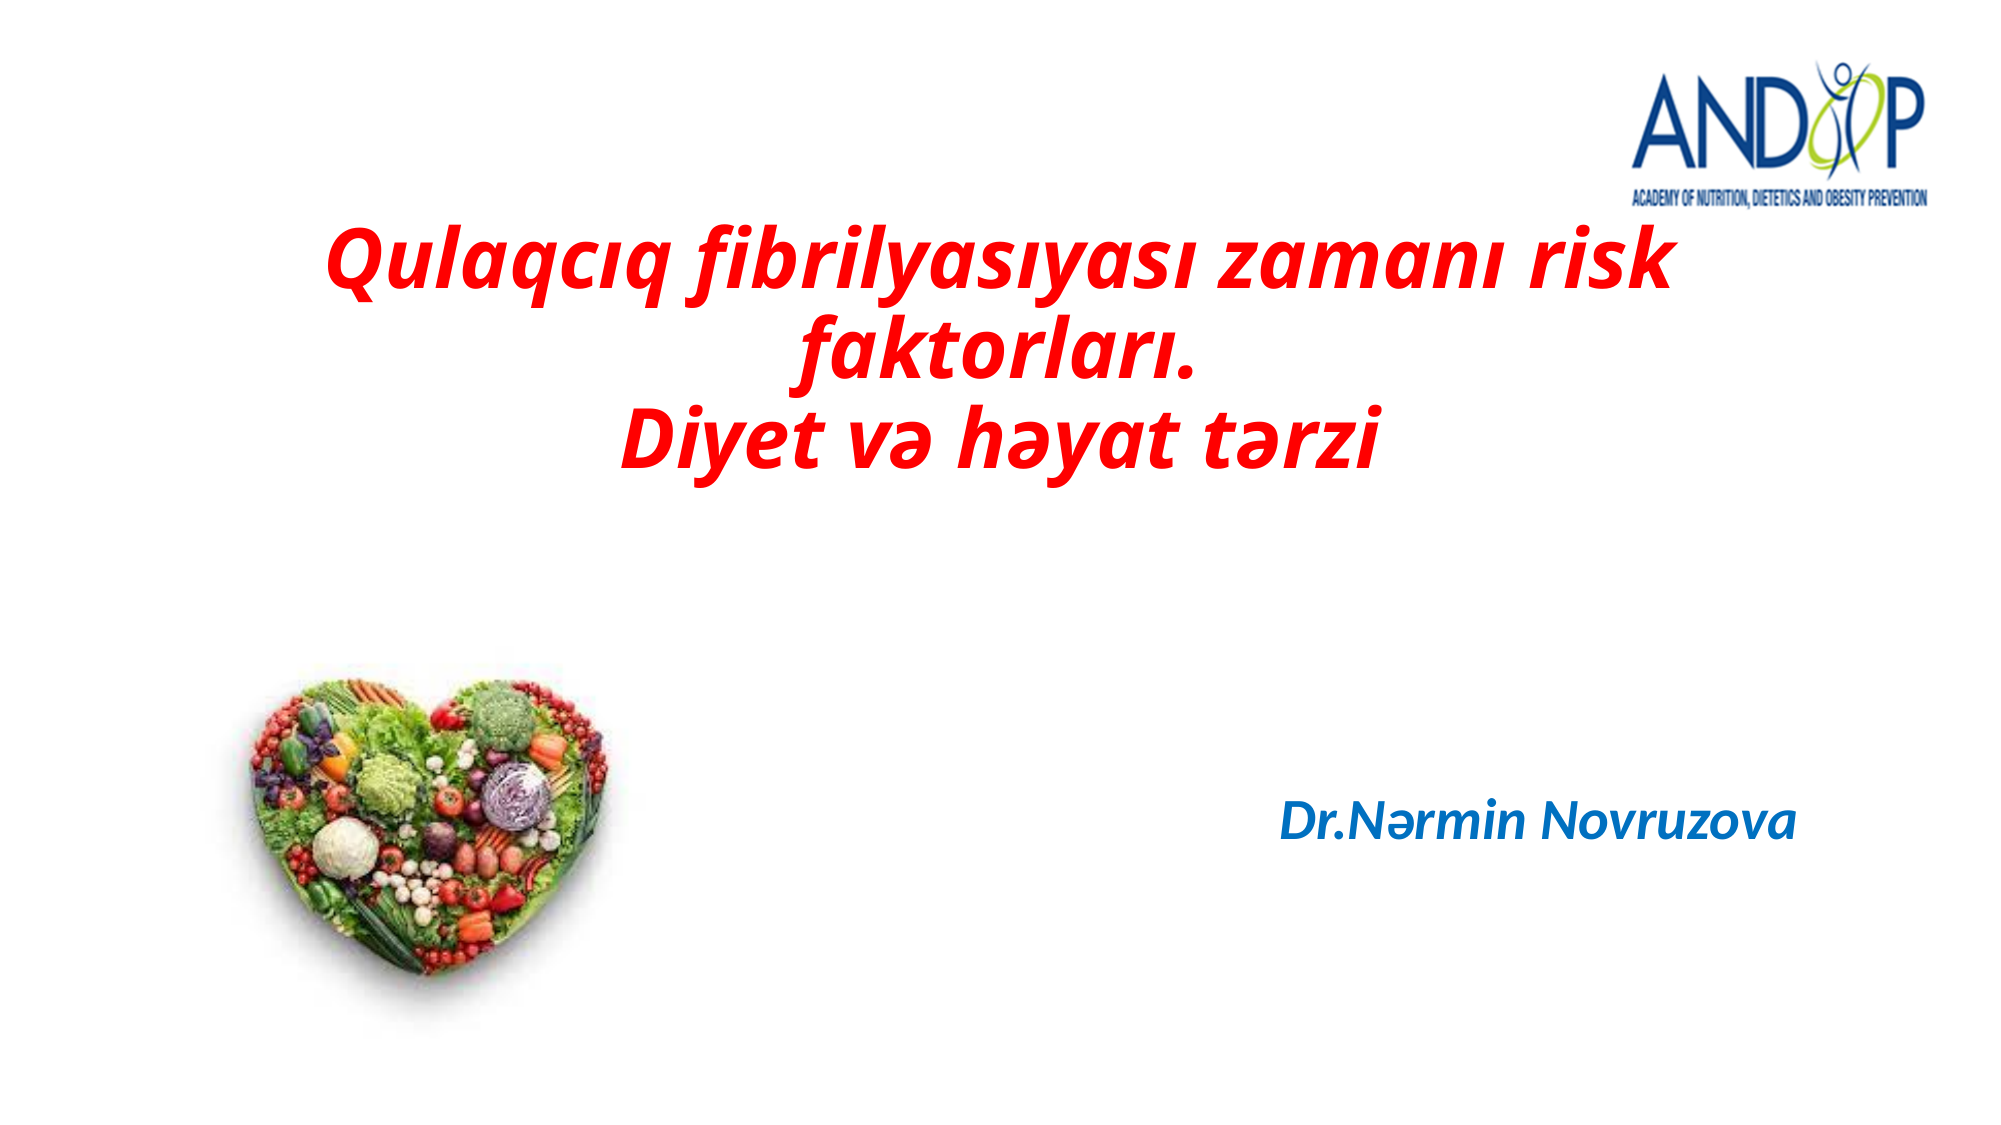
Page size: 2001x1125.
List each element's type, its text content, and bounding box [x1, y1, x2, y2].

picture [200, 599, 664, 1057]
subtitle Dr.Nərmin Novruzova [1094, 781, 1984, 1023]
title Qulaqcıq fibrilyasıyası zamanı risk faktorları. Diyet və həyat tərzi [249, 170, 1750, 495]
picture [1629, 56, 1930, 212]
